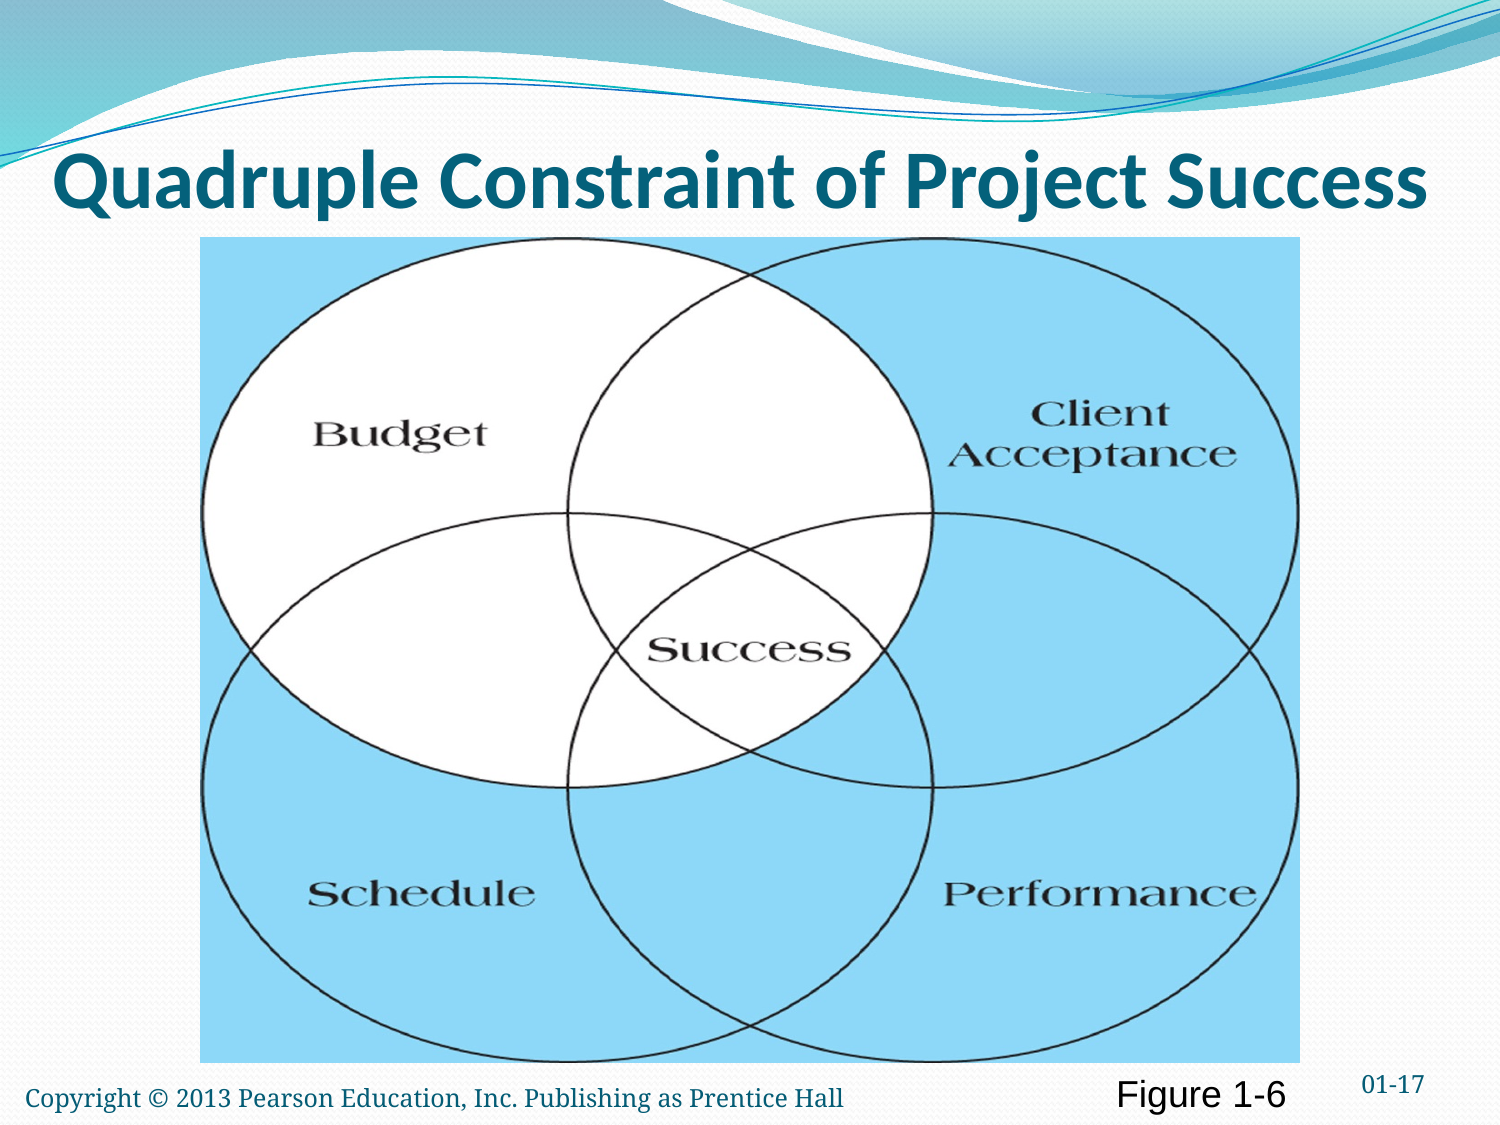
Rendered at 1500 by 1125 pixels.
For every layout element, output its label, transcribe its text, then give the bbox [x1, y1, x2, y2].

slide_number 01-17 [1299, 1042, 1425, 1103]
text_box Figure 1-6 [1101, 1074, 1302, 1123]
title Quadruple Constraint of Project Success [52, 37, 1442, 226]
picture [199, 237, 1301, 1063]
